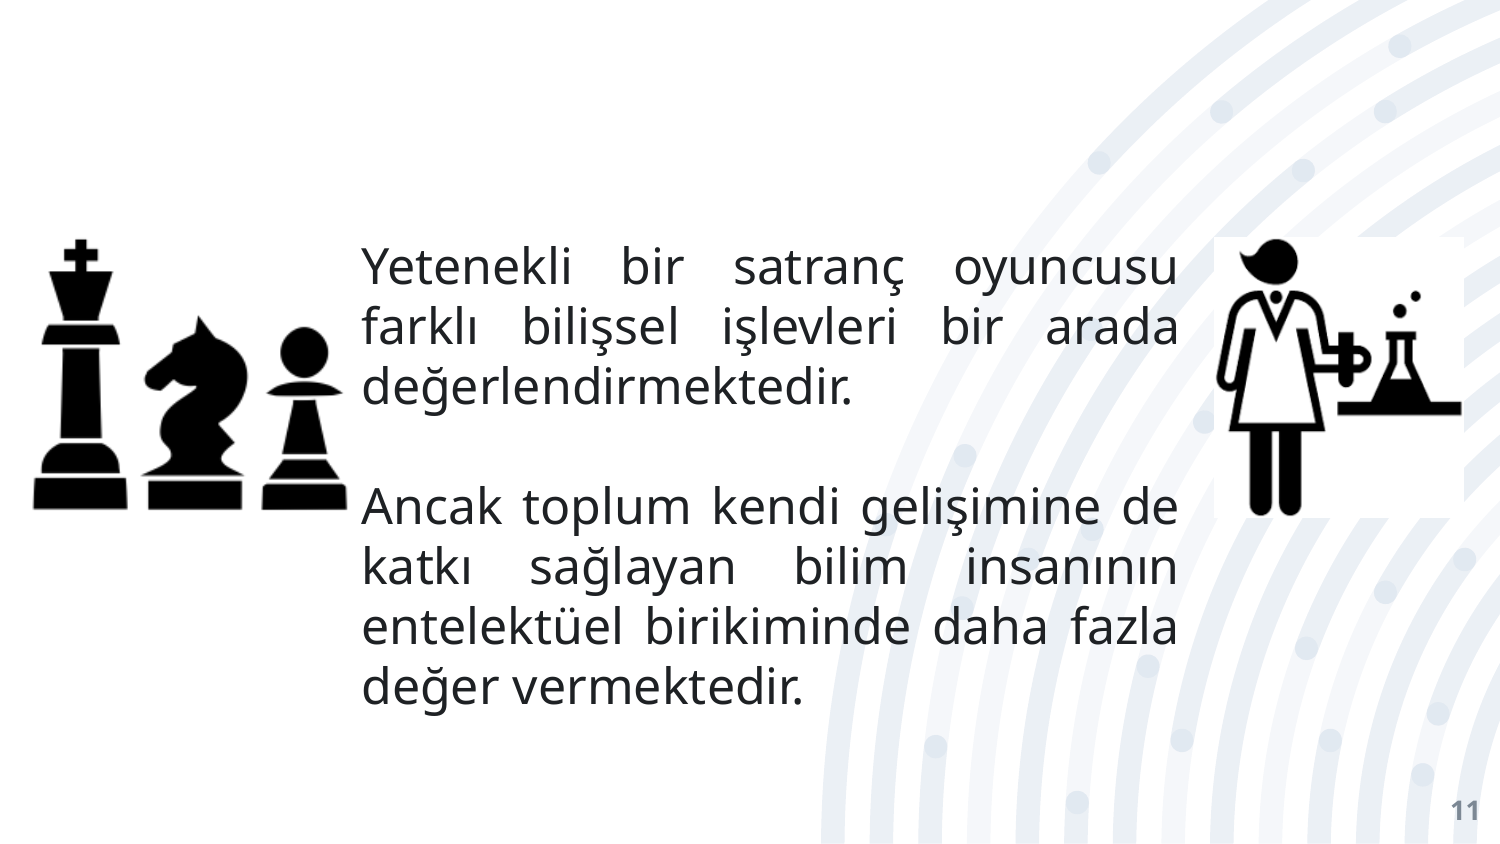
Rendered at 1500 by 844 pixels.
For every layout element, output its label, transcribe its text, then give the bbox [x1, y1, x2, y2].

list Yetenekli bir satranç oyuncusu farklı bilişsel işlevleri bir arada değerlendirmektedir. Ancak toplum kendi gelişimine de katkı sağlayan bilim insanının entelektüel birikiminde daha fazla değer vermektedir. [348, 234, 1181, 780]
picture [1213, 237, 1464, 519]
picture [30, 215, 349, 535]
slide_number 11 [1391, 779, 1482, 844]
text_box [725, 396, 775, 447]
